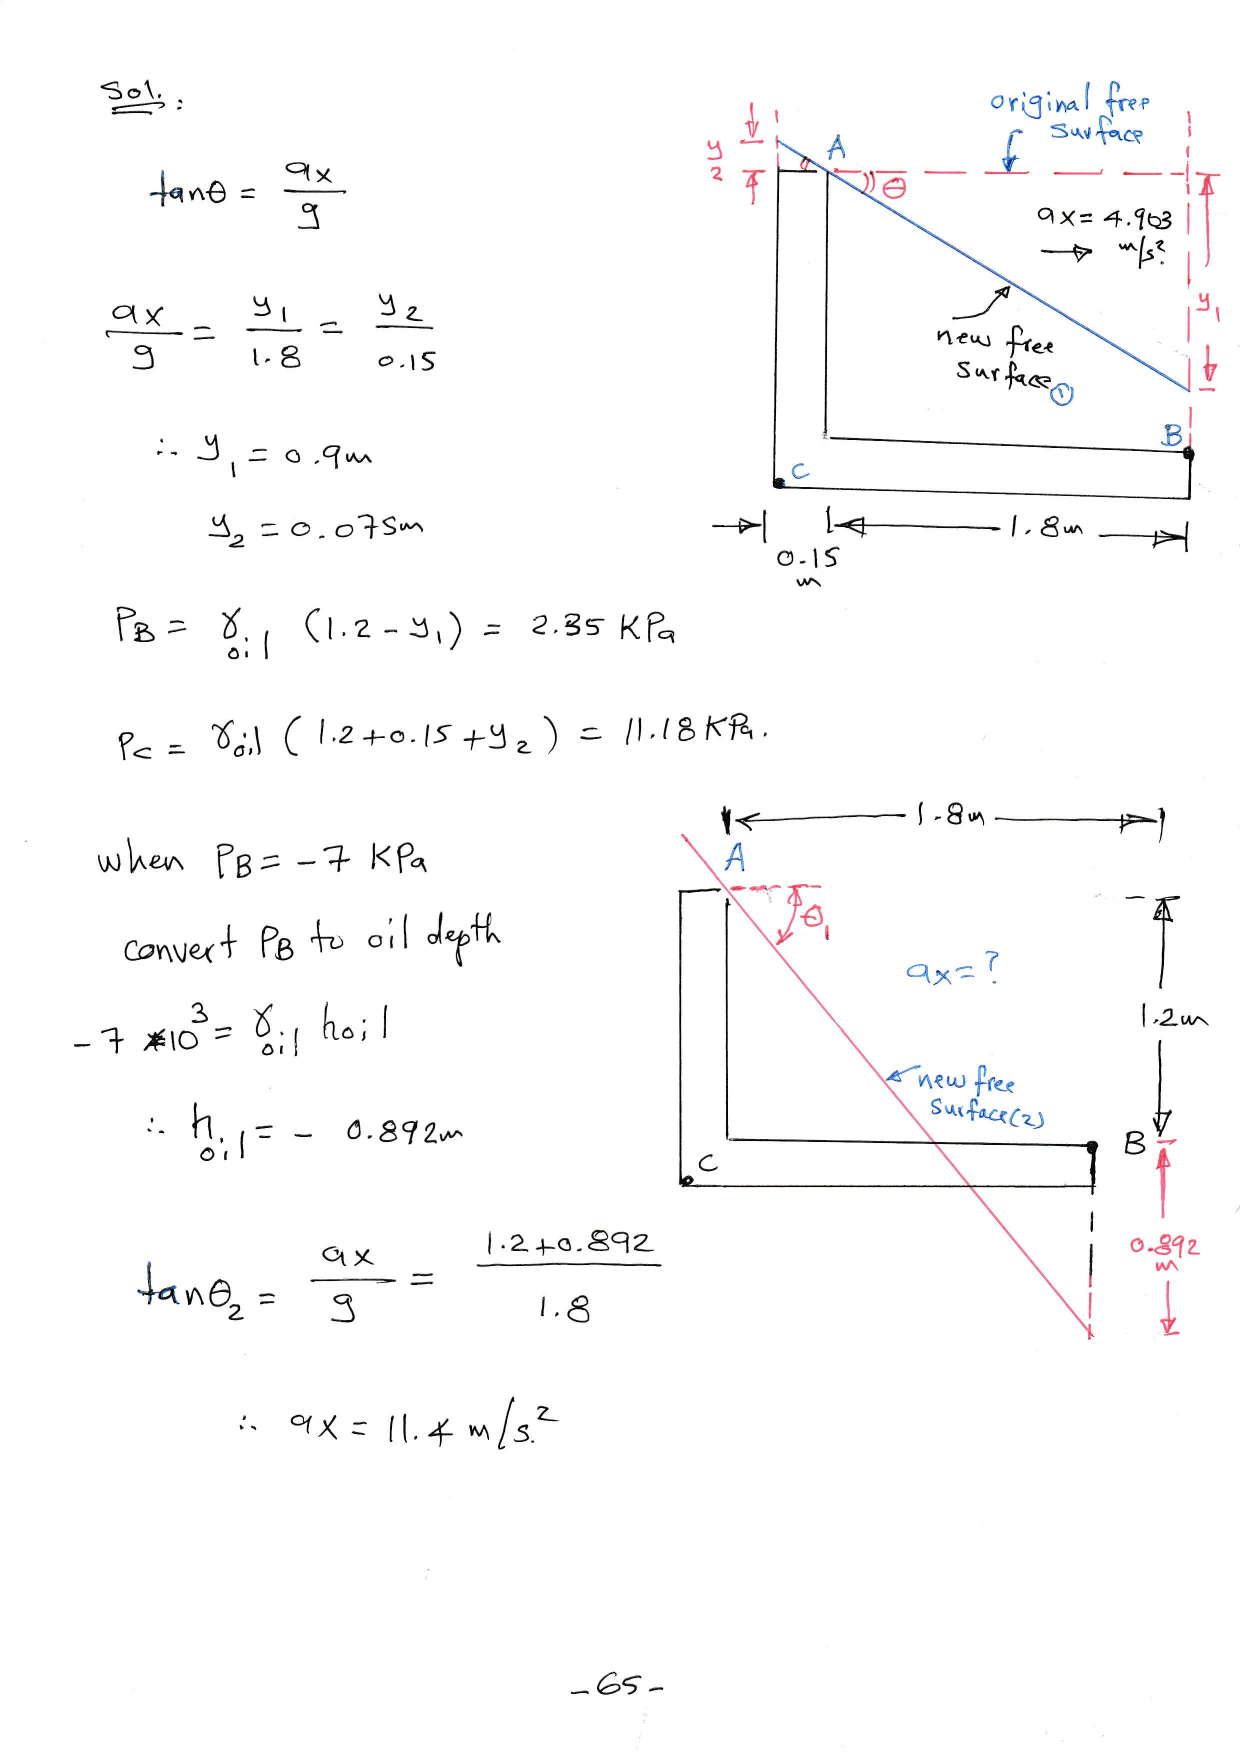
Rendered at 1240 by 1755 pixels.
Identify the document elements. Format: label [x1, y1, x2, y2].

text_box [0, 0, 1240, 1752]
